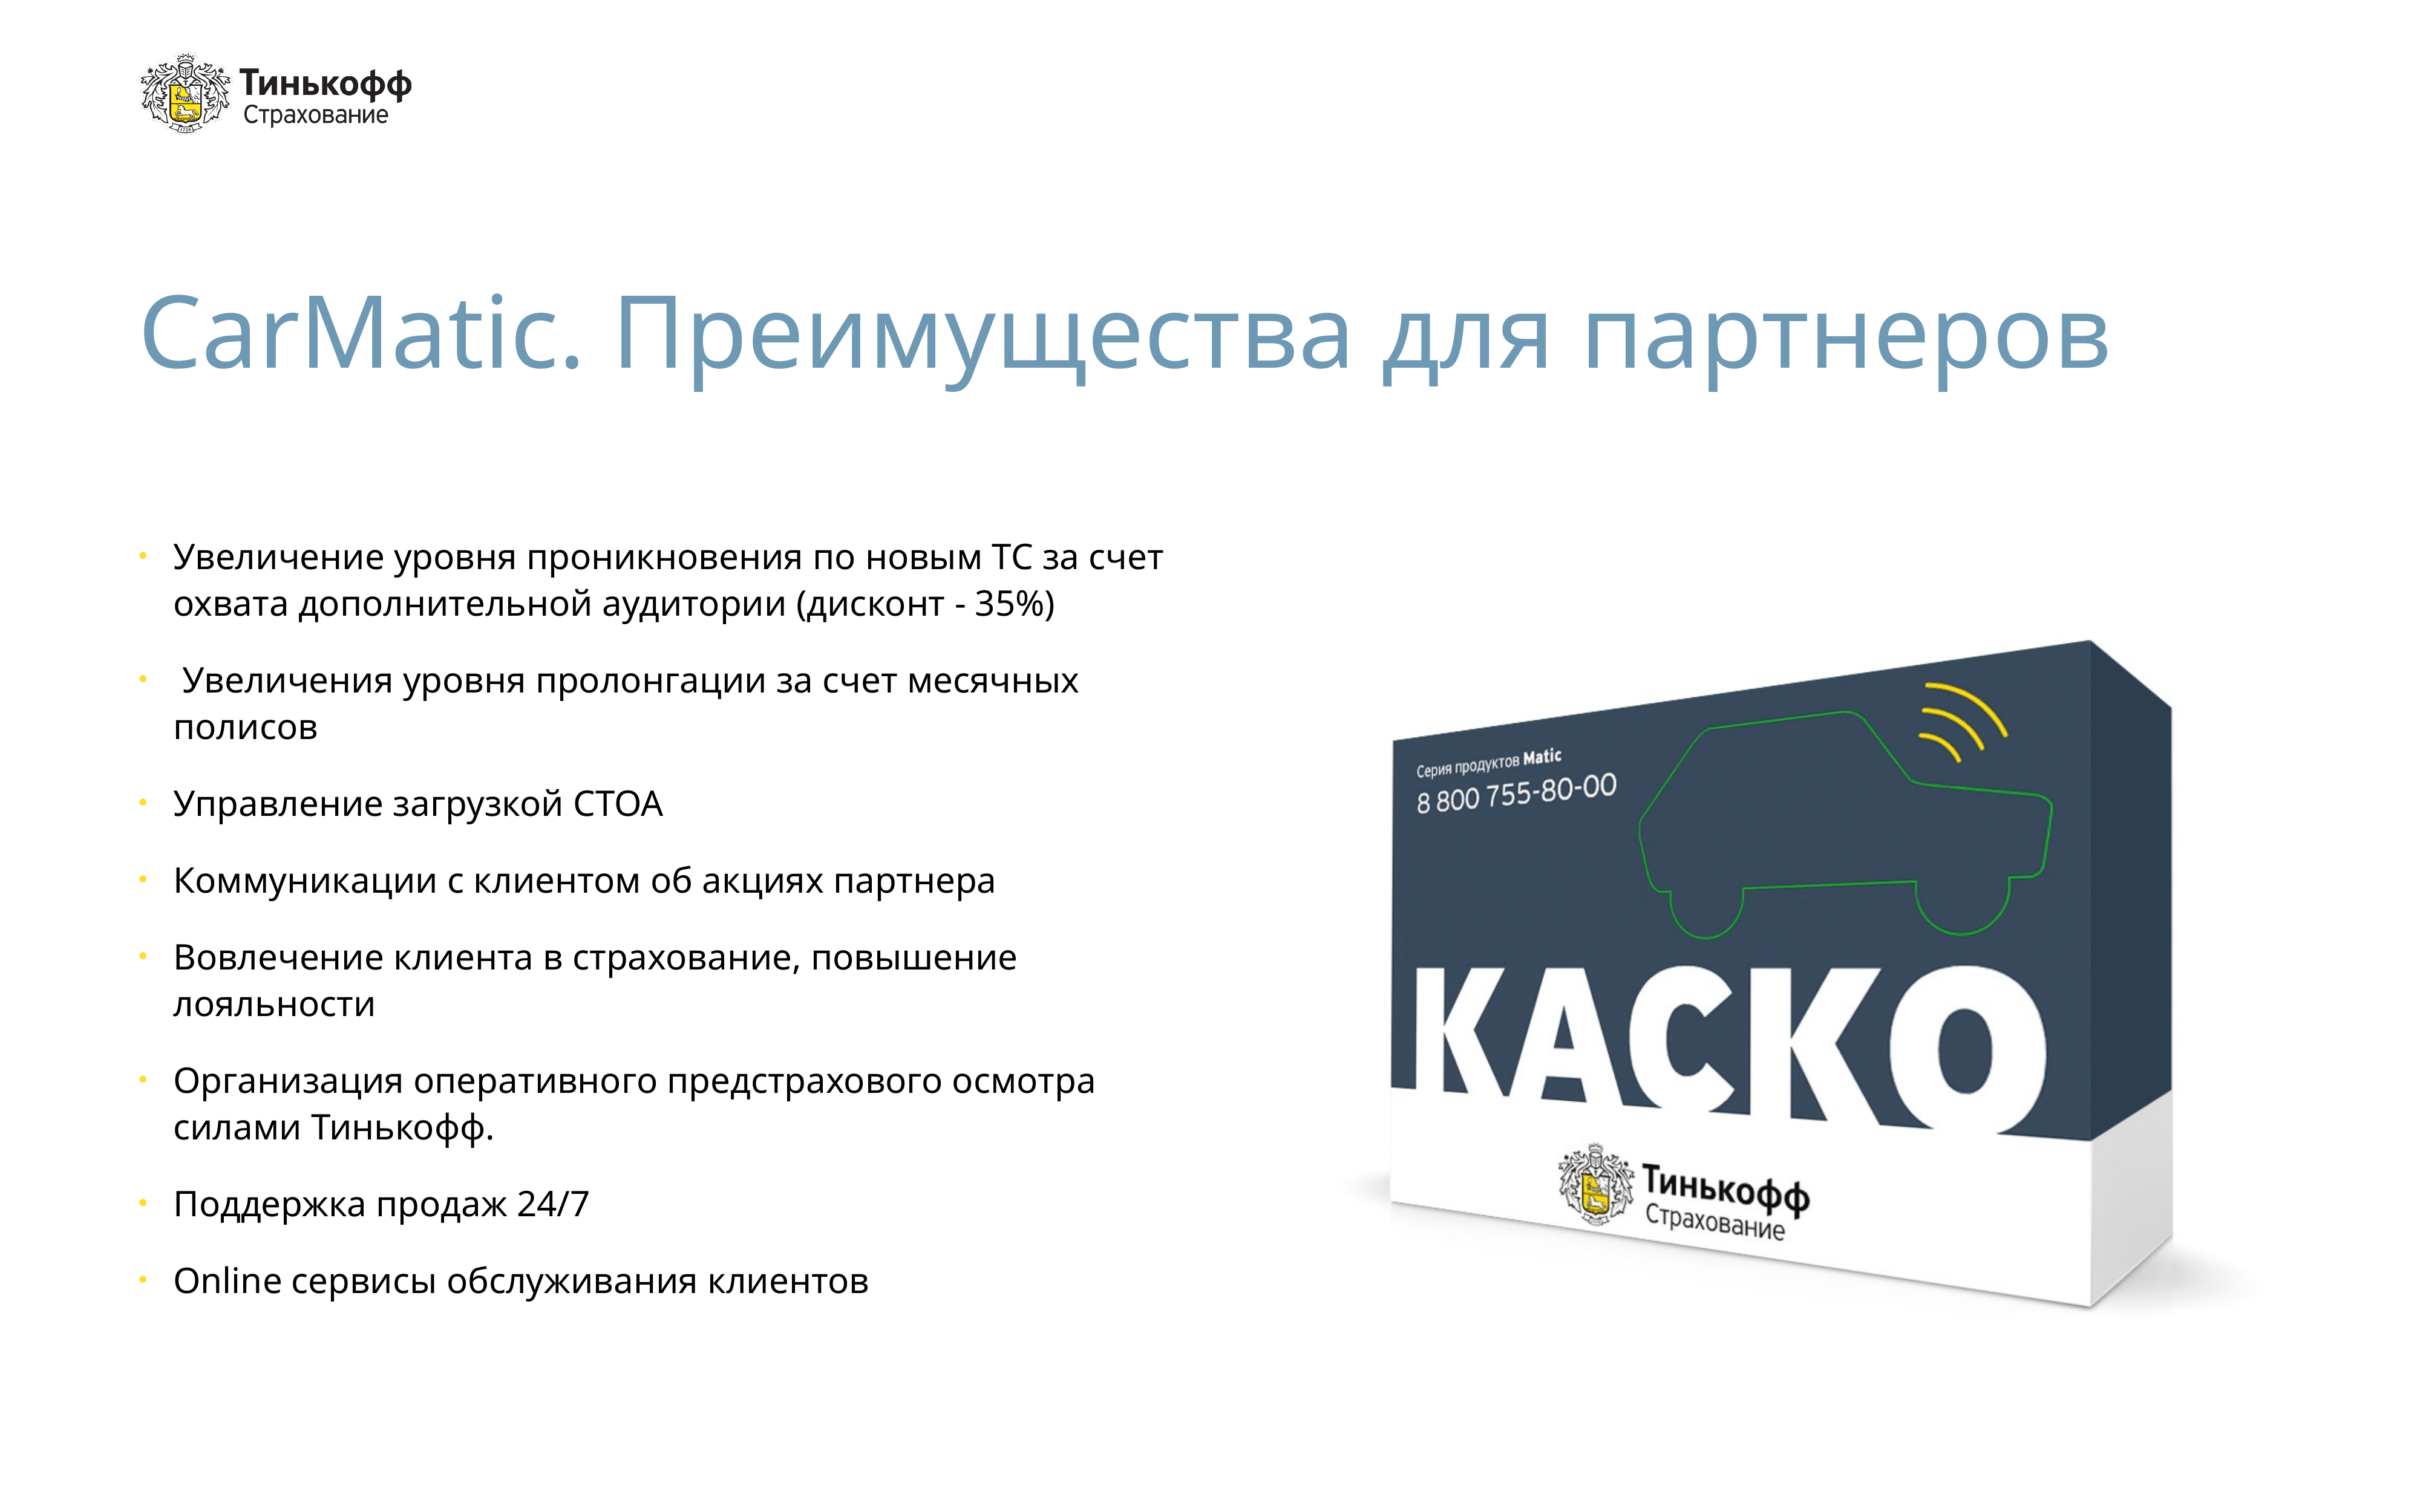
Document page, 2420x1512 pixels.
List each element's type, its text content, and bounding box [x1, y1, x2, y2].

picture [139, 952, 146, 959]
text_box Увеличение уровня проникновения по новым ТС за счет охвата дополнительной аудитории (дисконт - 35%) Увеличения уровня пролонгации за счет месячных полисов Управление загрузкой СТОА Коммуникации с клиентом об акциях партнера Вовлечение клиента в страхование, повышение лояльности Организация оперативного предстрахового осмотра силами Тинькофф. Поддержка продаж 24/7 Online сервисы обслуживания клиентов [139, 530, 1186, 1440]
picture [139, 675, 146, 682]
picture [1209, 507, 2420, 1396]
picture [139, 798, 146, 806]
picture [139, 1276, 146, 1283]
picture [139, 1199, 146, 1206]
title CarMatic. Преимущества для партнеров [137, 281, 2283, 410]
picture [138, 50, 412, 135]
picture [139, 875, 146, 882]
picture [139, 1075, 146, 1083]
picture [139, 552, 146, 559]
